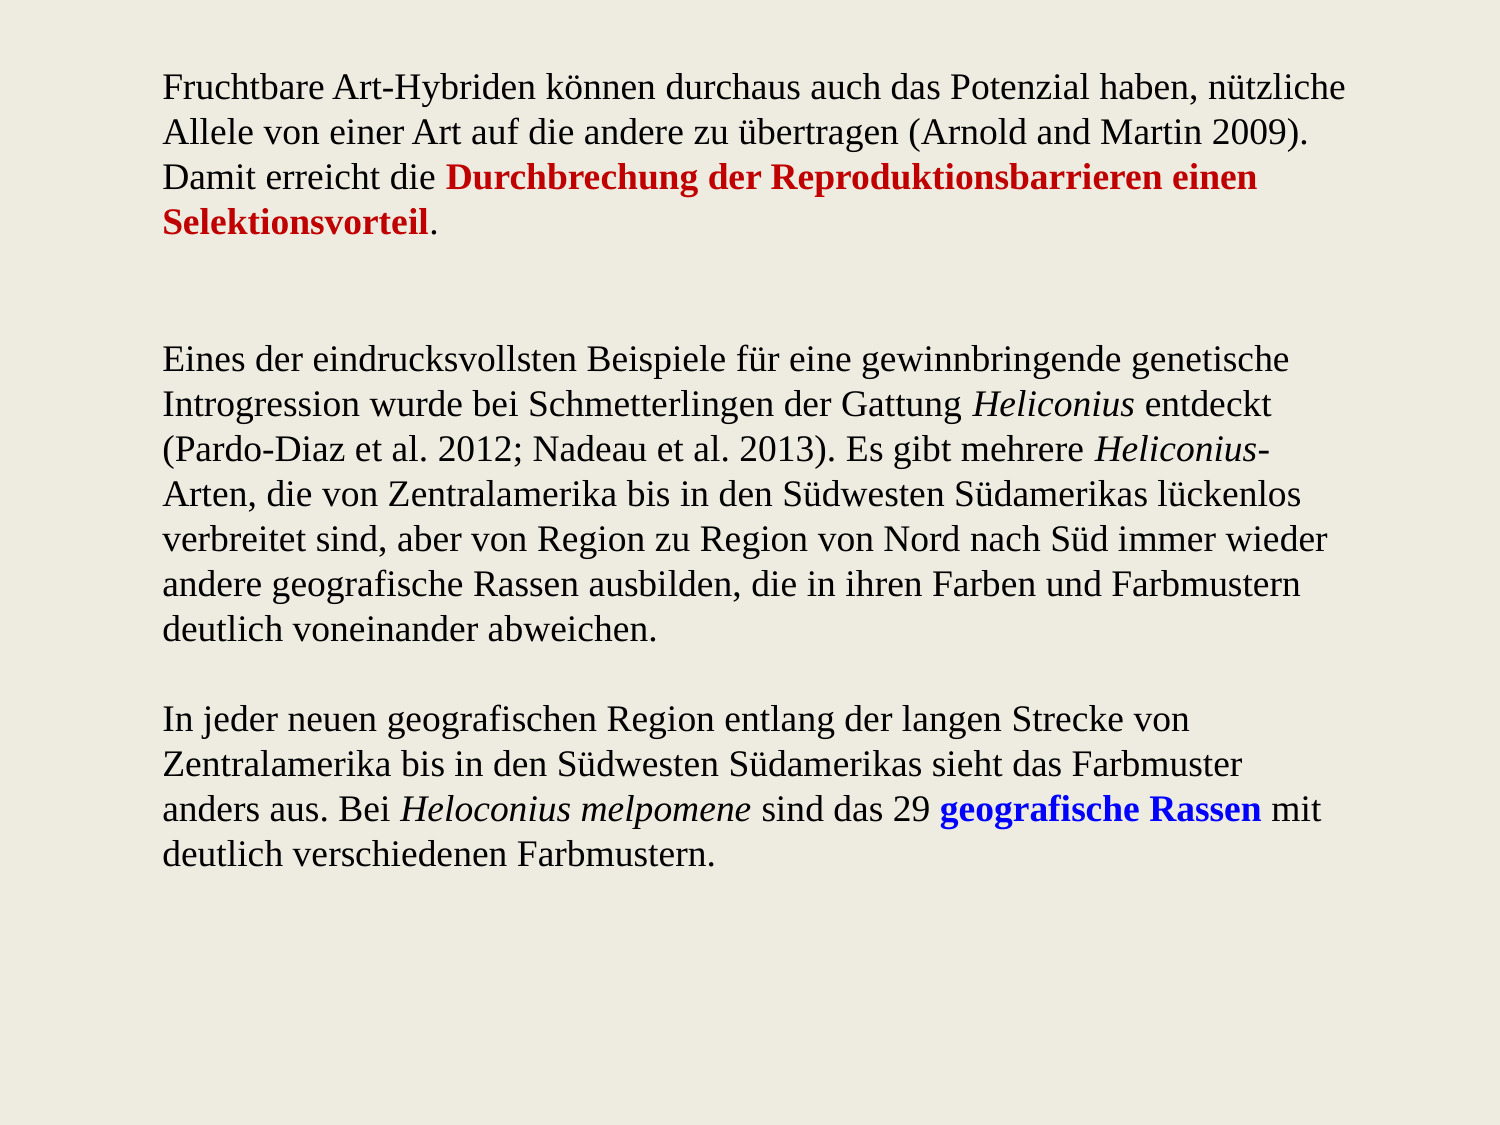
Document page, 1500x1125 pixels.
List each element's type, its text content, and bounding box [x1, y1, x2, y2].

text_box Fruchtbare Art-Hybriden können durchaus auch das Potenzial haben, nützliche Allele von einer Art auf die andere zu übertragen (Arnold and Martin 2009). Damit erreicht die Durchbrechung der Reproduktionsbarrieren einen Selektionsvorteil. [147, 54, 1365, 250]
text_box Eines der eindrucksvollsten Beispiele für eine gewinnbringende genetische Introgression wurde bei Schmetterlingen der Gattung Heliconius entdeckt (Pardo-Diaz et al. 2012; Nadeau et al. 2013). Es gibt mehrere Heliconius-Arten, die von Zentralamerika bis in den Südwesten Südamerikas lückenlos verbreitet sind, aber von Region zu Region von Nord nach Süd immer wieder andere geografische Rassen ausbilden, die in ihren Farben und Farbmustern deutlich voneinander abweichen. In jeder neuen geografischen Region entlang der langen Strecke von Zentralamerika bis in den Südwesten Südamerikas sieht das Farbmuster anders aus. Bei Heloconius melpomene sind das 29 geografische Rassen mit deutlich verschiedenen Farbmustern. [147, 326, 1365, 881]
